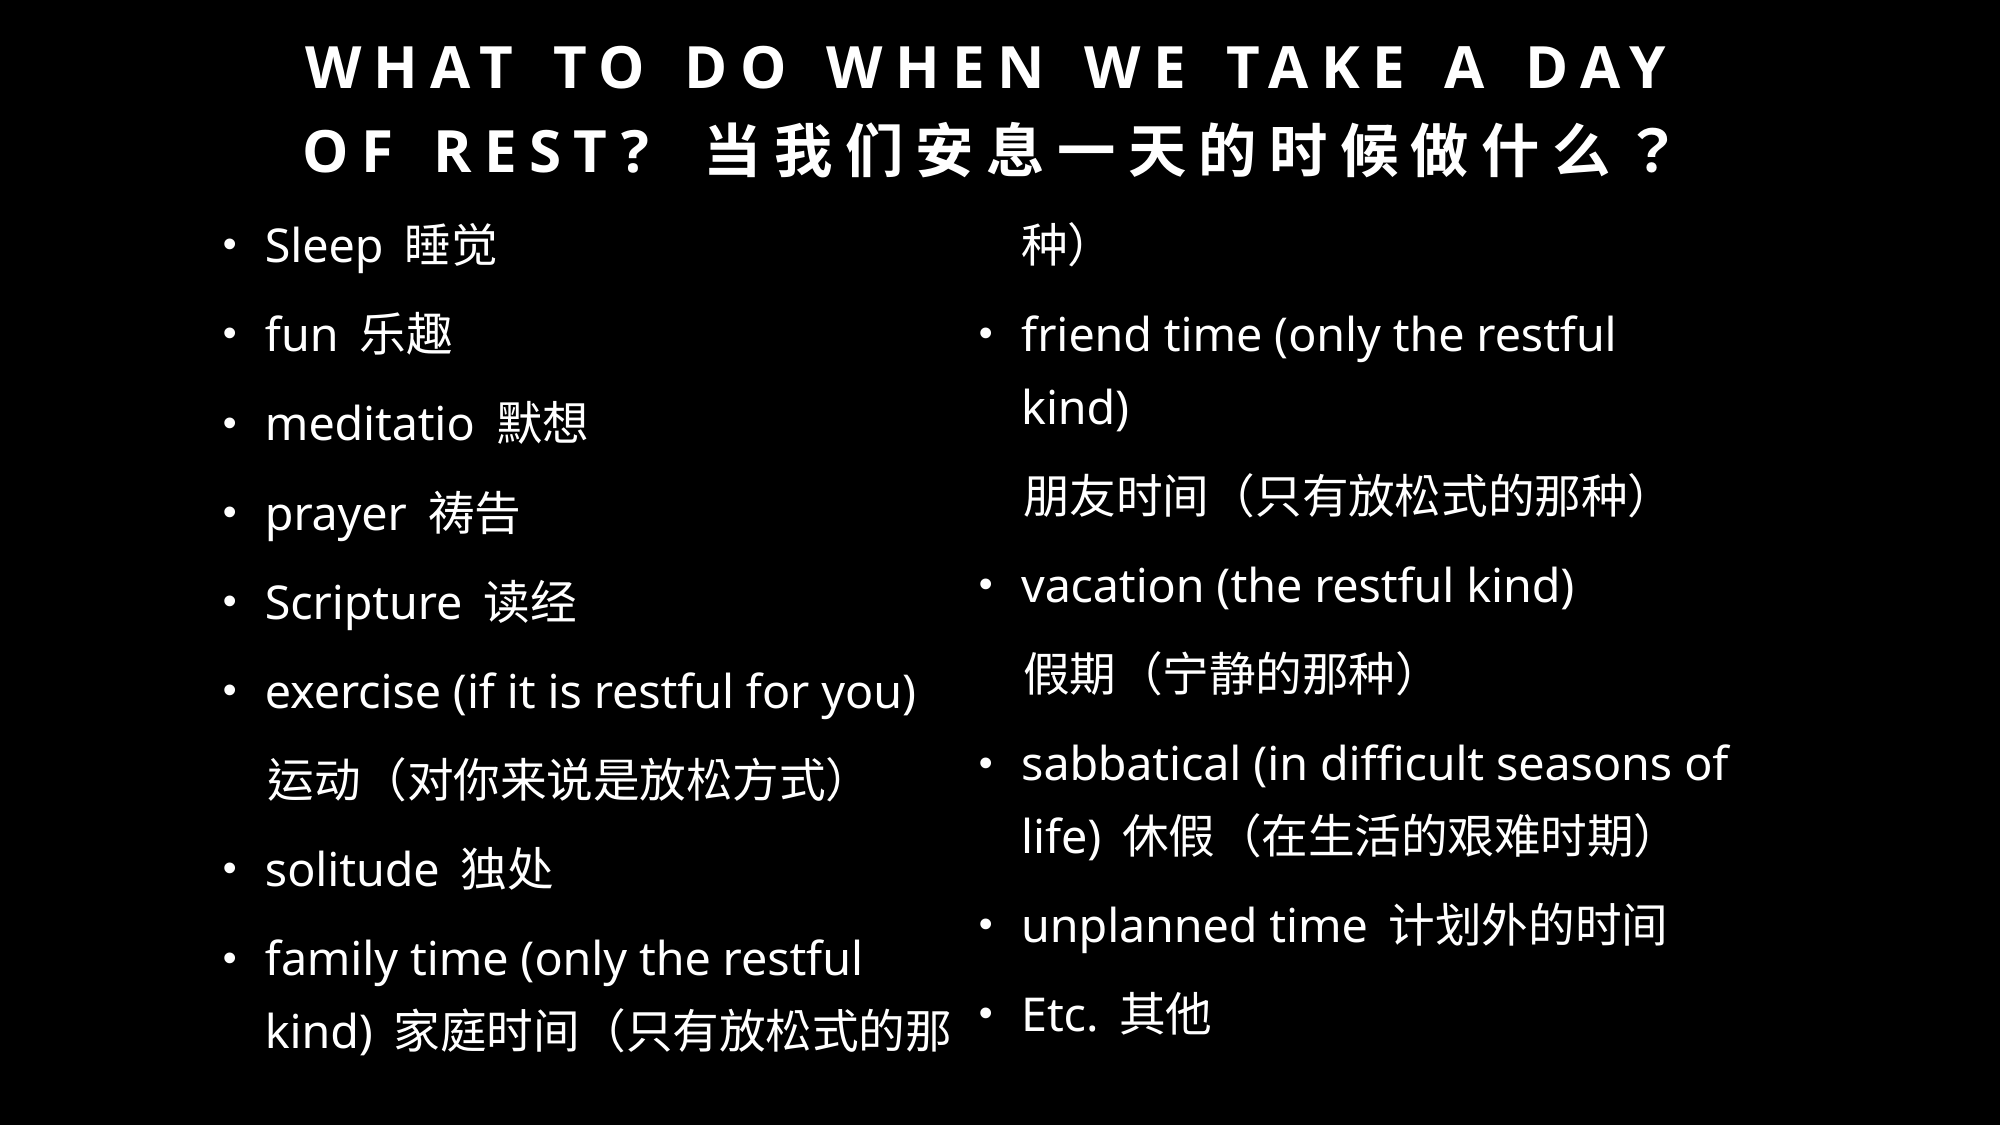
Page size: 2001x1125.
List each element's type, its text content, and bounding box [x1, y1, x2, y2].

title What to do when we take a day of rest? 当我们安息一天的时候做什么？ [234, 18, 1750, 191]
list Sleep 睡觉 ‌fun 乐趣 ‌meditatio 默想 ‌prayer 祷告 ‌Scripture 读经 ‌exercise (if it is restful for you) 运动（对你来说是放松方式） ‌solitude 独处 ‌family time (only the restful kind) 家庭时间（只有放松式的那种） ‌friend time (only the restful kind) 朋友时间（只有放松式的那种） ‌vacation (the restful kind) ‌假期（宁静的那种） ‌sabbatical (in difficult seasons of life) 休假（在生活的艰难时期） ‌unplanned time‌ 计划外的时间 Etc. 其他 [207, 191, 1750, 1107]
